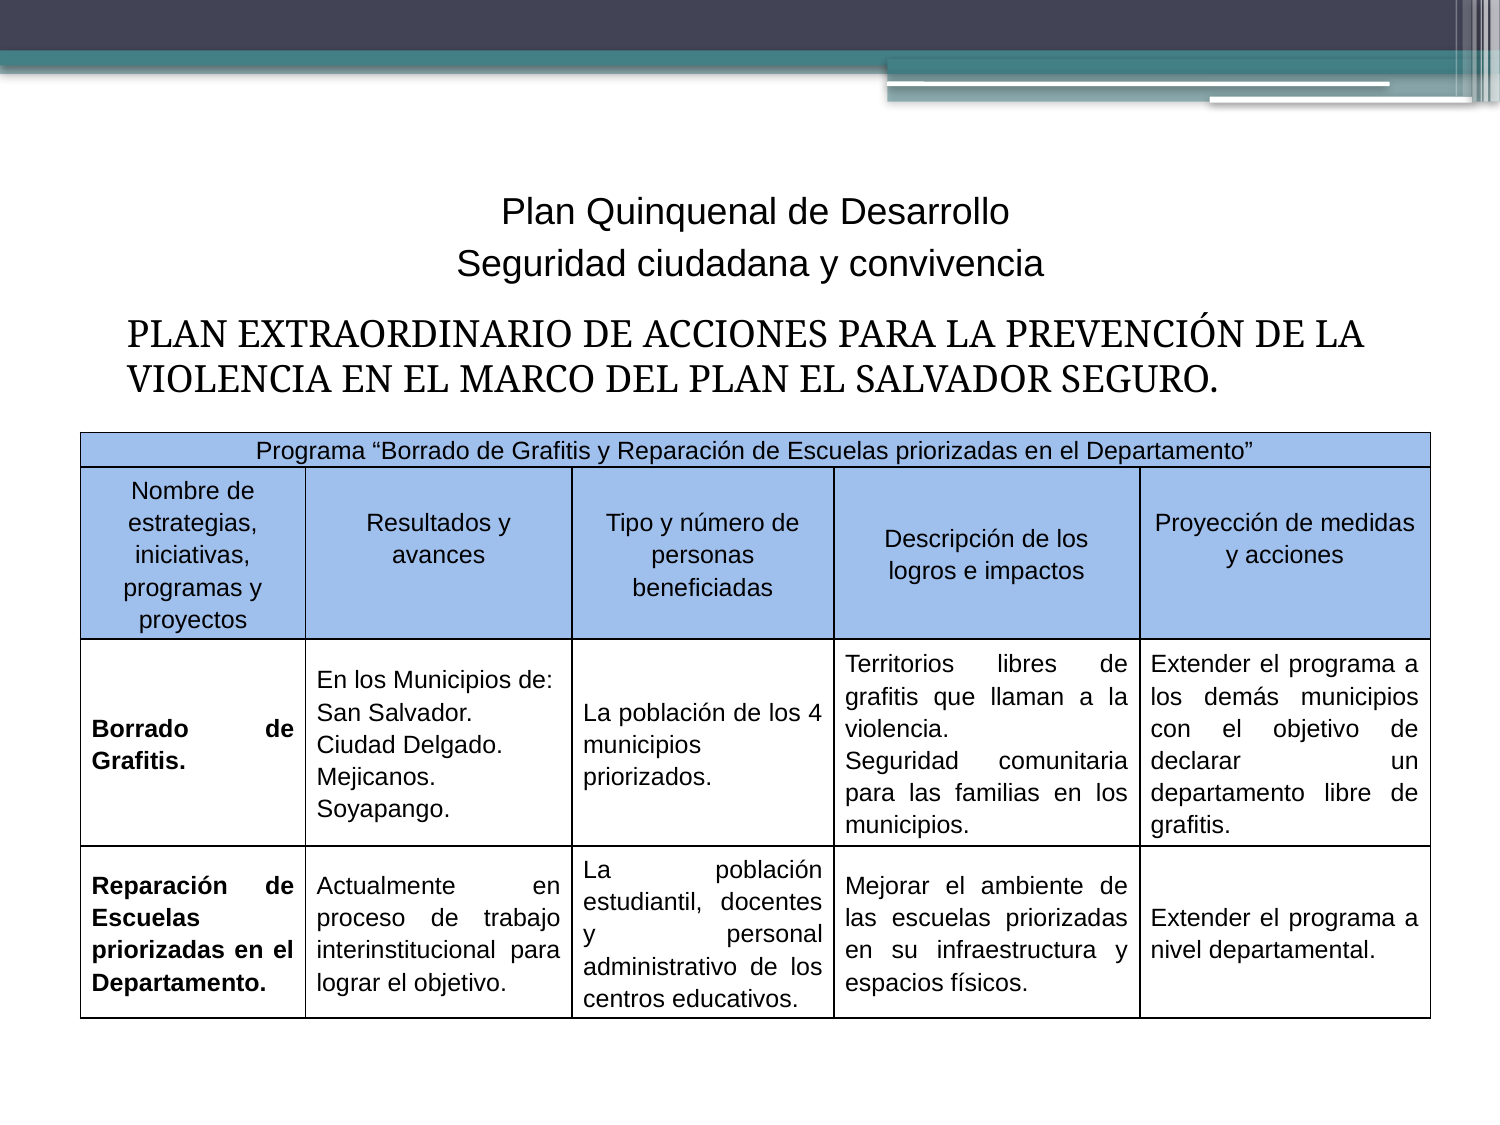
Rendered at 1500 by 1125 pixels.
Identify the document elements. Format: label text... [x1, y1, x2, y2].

table_header Programa “Borrado de Grafitis y Reparación de Escuelas priorizadas en el Departamento” [81, 433, 1430, 466]
table_cell Tipo y número de personas beneficiadas [573, 468, 833, 638]
table_cell Reparación de Escuelas priorizadas en el Departamento. [81, 847, 305, 1017]
table_cell Descripción de los logros e impactos [835, 468, 1139, 638]
table_cell La población de los 4 municipios priorizados. [573, 640, 833, 845]
table_cell Extender el programa a nivel departamental. [1141, 847, 1430, 1017]
table_cell Extender el programa a los demás municipios con el objetivo de declarar un departamento libre de grafitis. [1141, 640, 1430, 845]
table_cell Borrado de Grafitis. [81, 640, 305, 845]
table_cell Actualmente en proceso de trabajo interinstitucional para lograr el objetivo. [306, 847, 571, 1017]
table_cell Territorios libres de grafitis que llaman a la violencia. Seguridad comunitaria para las familias en los municipios. [835, 640, 1139, 845]
table_cell Proyección de medidas y acciones [1141, 468, 1430, 638]
table_cell La población estudiantil, docentes y personal administrativo de los centros educativos. [573, 847, 833, 1017]
table_cell En los Municipios de: San Salvador. Ciudad Delgado. Mejicanos. Soyapango. [306, 640, 571, 845]
text_box Plan Quinquenal de Desarrollo Seguridad ciudadana y convivencia [33, 172, 1478, 274]
text_box PLAN EXTRAORDINARIO DE ACCIONES PARA LA PREVENCIÓN DE LA VIOLENCIA EN EL MARCO DEL PLAN EL SALVADOR SEGURO. [112, 302, 1400, 408]
table_cell Resultados y avances [306, 468, 571, 638]
table_cell Nombre de estrategias, iniciativas, programas y proyectos [81, 468, 305, 638]
table_cell Mejorar el ambiente de las escuelas priorizadas en su infraestructura y espacios físicos. [835, 847, 1139, 1017]
